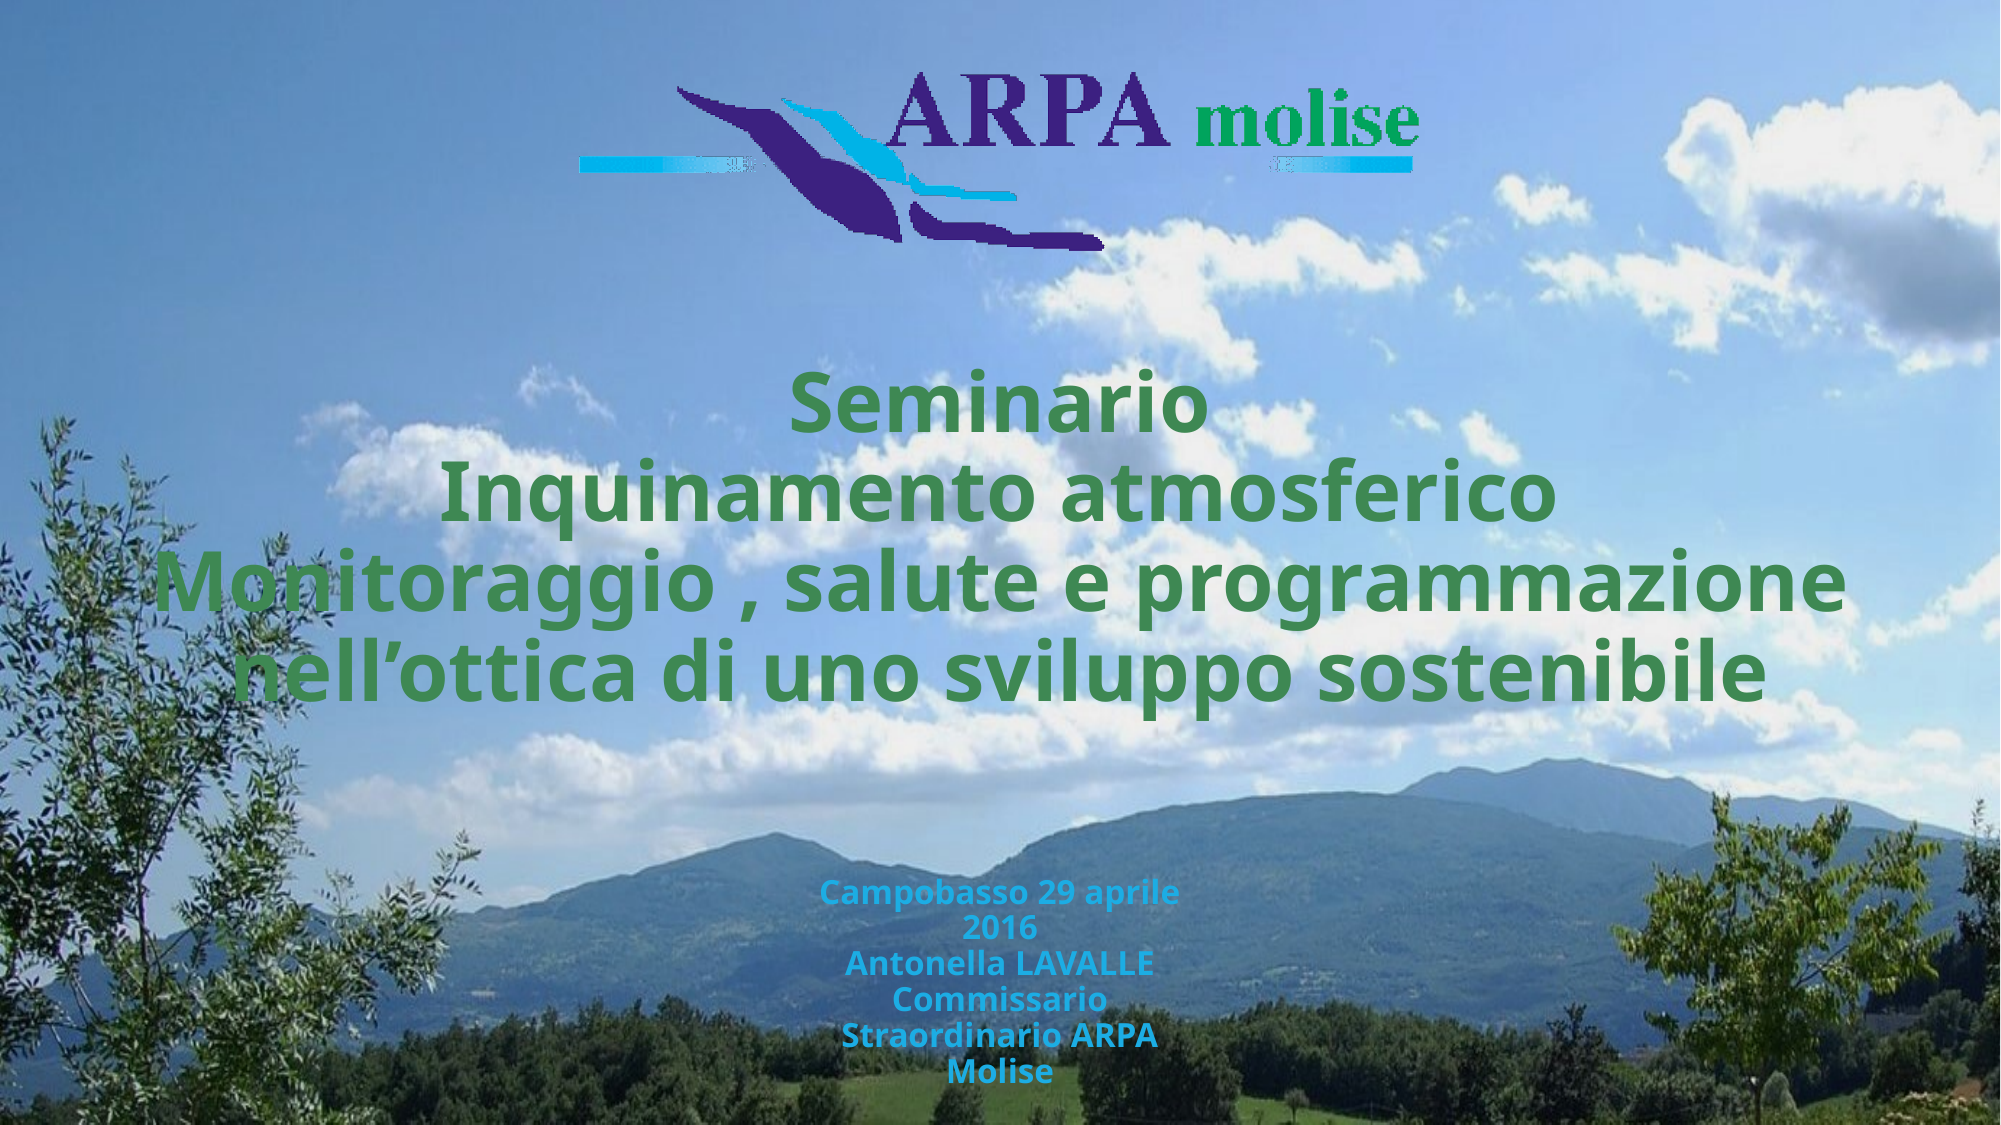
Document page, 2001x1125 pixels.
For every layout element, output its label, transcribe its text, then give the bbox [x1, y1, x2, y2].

text_box Seminario Inquinamento atmosferico Monitoraggio , salute e programmazione nell’ottica di uno sviluppo sostenibile [0, 352, 2000, 691]
picture [0, 0, 2001, 1125]
text_box Campobasso 29 aprile 2016 Antonella LAVALLE Commissario Straordinario ARPA Molise [781, 867, 1219, 1099]
